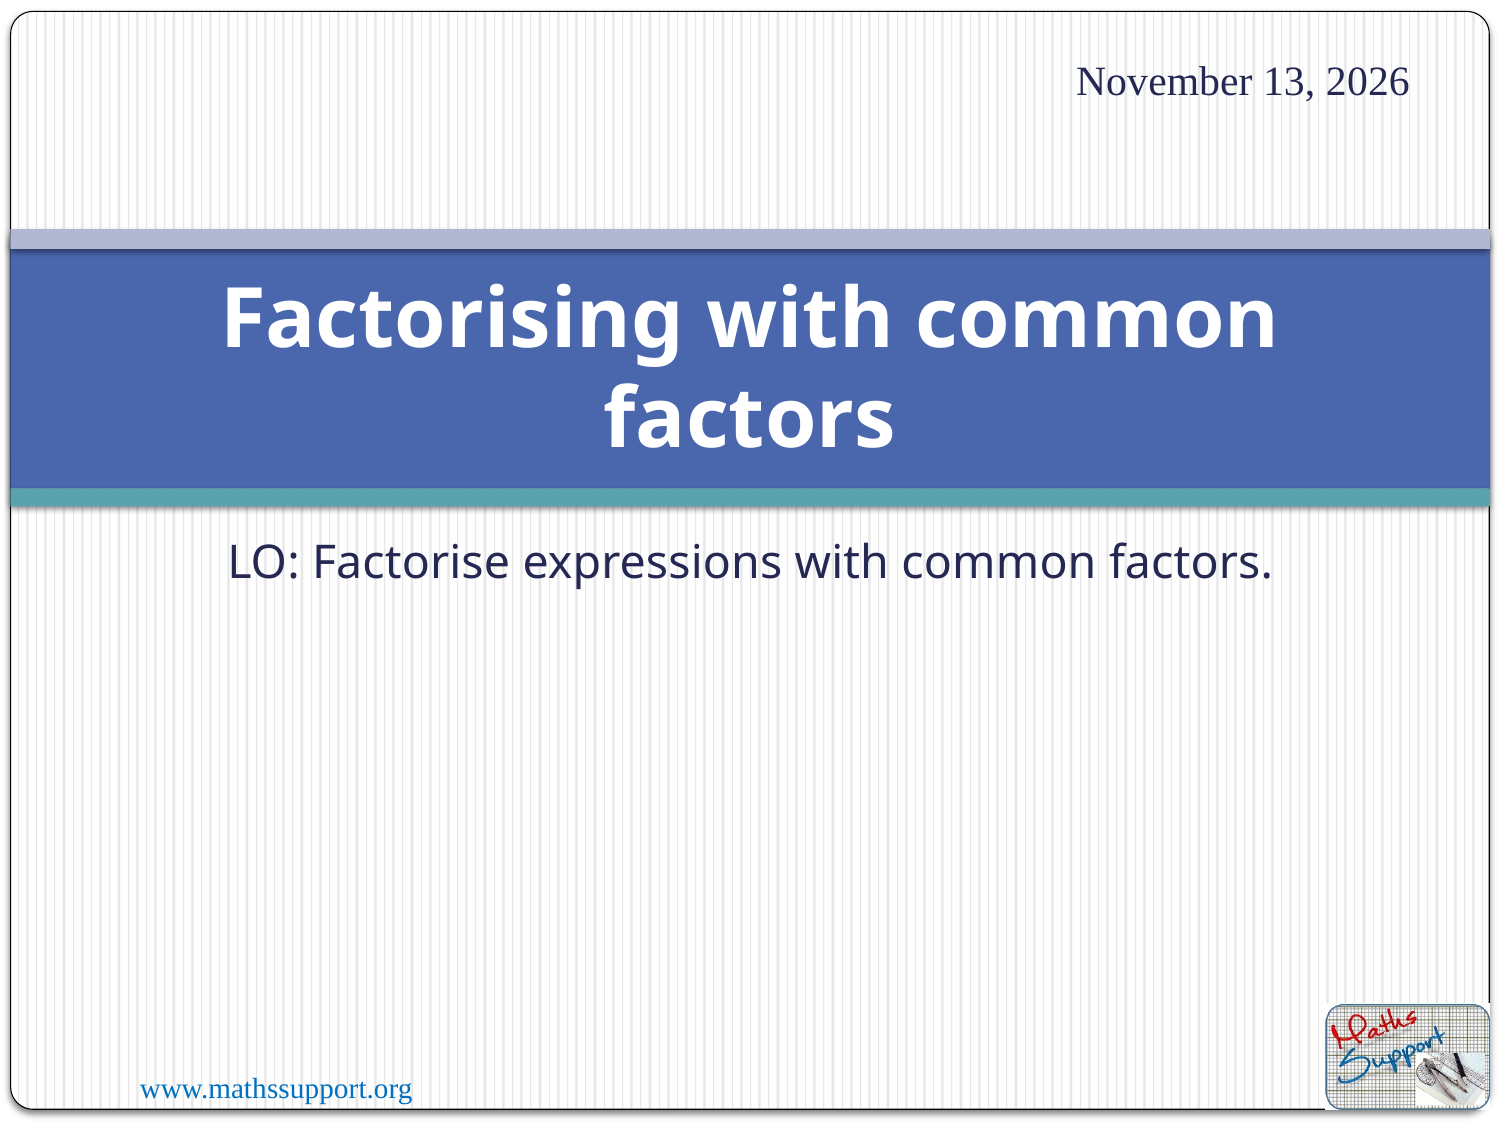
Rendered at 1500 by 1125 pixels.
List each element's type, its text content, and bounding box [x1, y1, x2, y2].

text_box [1324, 1004, 1488, 1106]
text_box [141, 1066, 420, 1115]
title Factorising with common factors [75, 247, 1425, 489]
picture [1325, 1106, 1340, 1110]
text_box [1340, 1106, 1483, 1115]
text_box [130, 1074, 414, 1109]
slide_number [1018, 39, 1425, 118]
picture [1325, 1003, 1490, 1110]
subtitle LO: Factorise expressions with common factors. [212, 525, 1341, 637]
